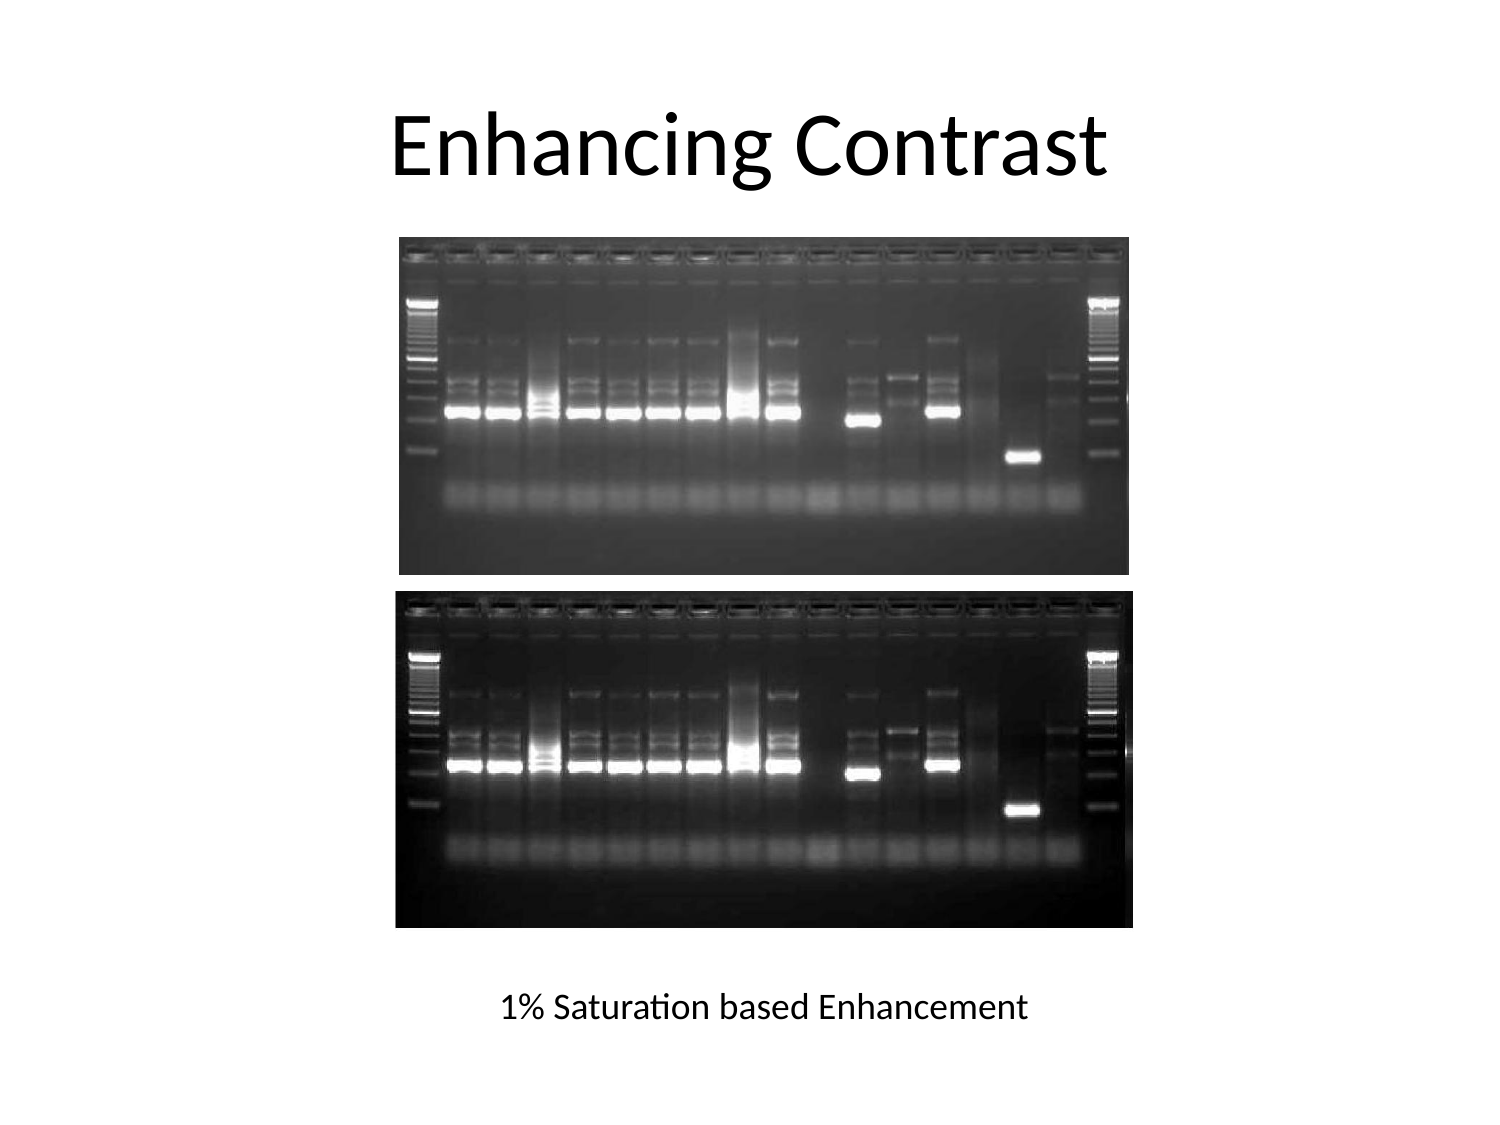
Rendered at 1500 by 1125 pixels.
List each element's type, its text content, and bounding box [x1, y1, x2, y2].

title Enhancing Contrast [75, 45, 1425, 233]
picture [399, 237, 1129, 576]
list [302, 527, 1226, 1026]
